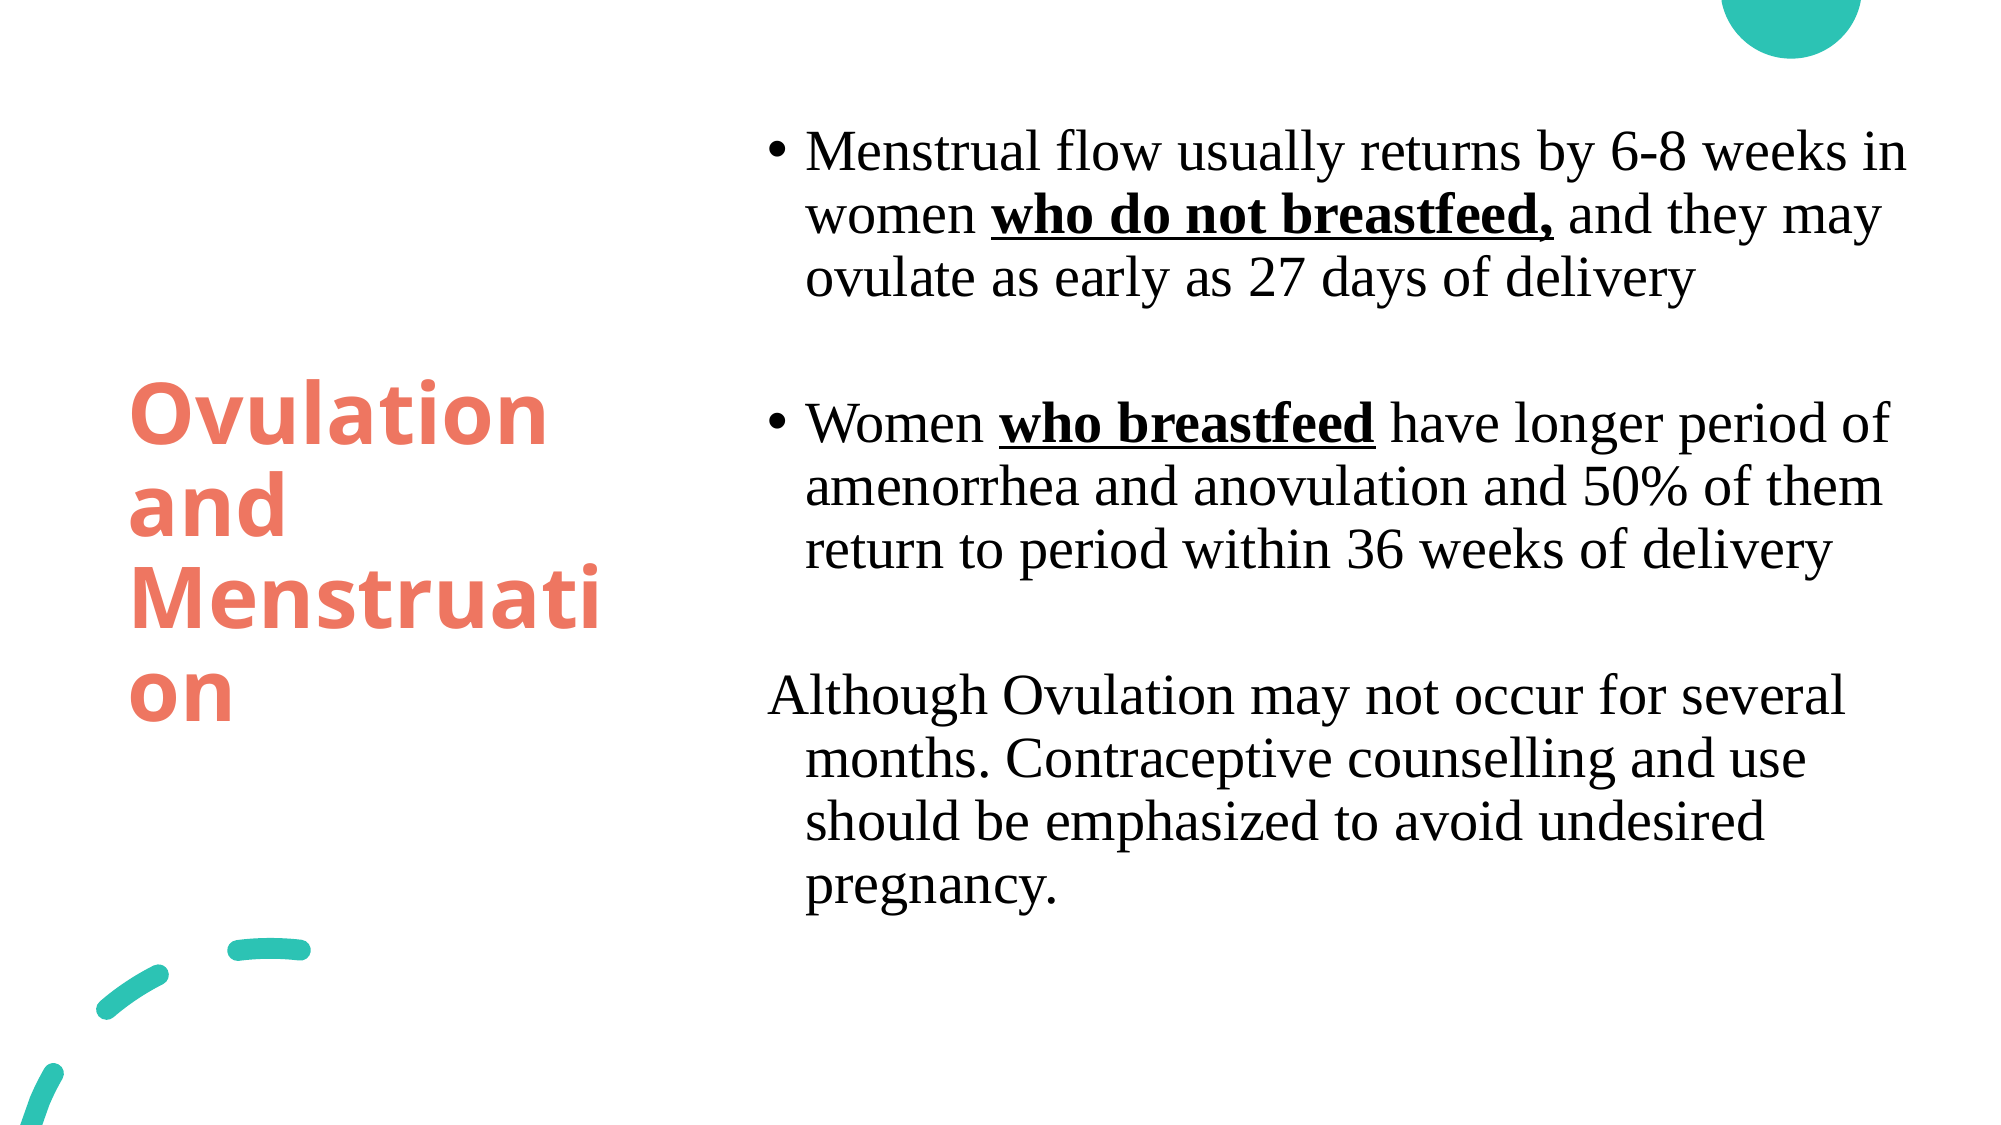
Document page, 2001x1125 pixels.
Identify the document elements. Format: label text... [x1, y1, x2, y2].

list Menstrual flow usually returns by 6-8 weeks in women who do not breastfeed, and they may ovulate as early as 27 days of delivery Women who breastfeed have longer period of amenorrhea and anovulation and 50% of them return to period within 36 weeks of delivery Although Ovulation may not occur for several months. Contraceptive counselling and use should be emphasized to avoid undesired pregnancy. [677, 97, 1942, 1014]
title Ovulation and Menstruation [112, 189, 638, 921]
